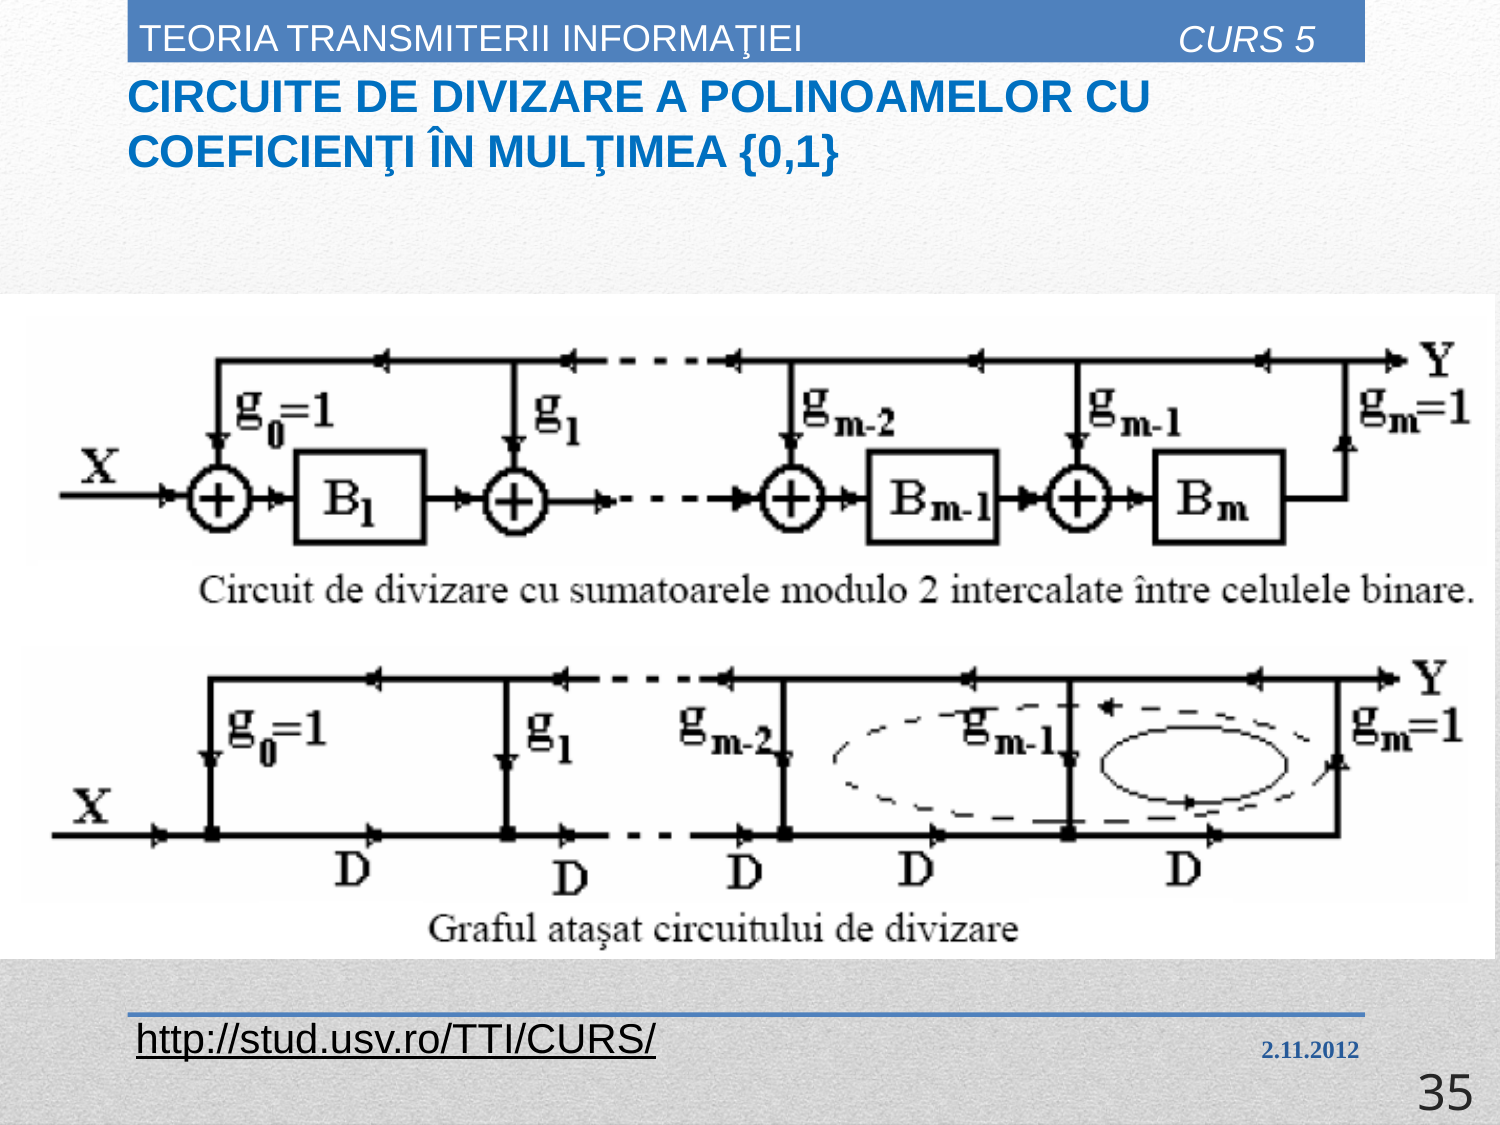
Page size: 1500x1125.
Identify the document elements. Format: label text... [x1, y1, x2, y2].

picture [0, 294, 1496, 960]
text_box CIRCUITE DE DIVIZARE A POLINOAMELOR CU COEFICIENŢI ÎN MULŢIMEA {0,1} [112, 66, 1403, 185]
title TEORIA TRANSMITERII INFORMAŢIEI [123, 3, 845, 66]
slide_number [1025, 1018, 1375, 1079]
slide_number 35 [1364, 1064, 1490, 1125]
text_box http://stud.usv.ro/TTI/CURS/ [120, 1004, 984, 1070]
text_box CURS 5 [1163, 7, 1365, 66]
